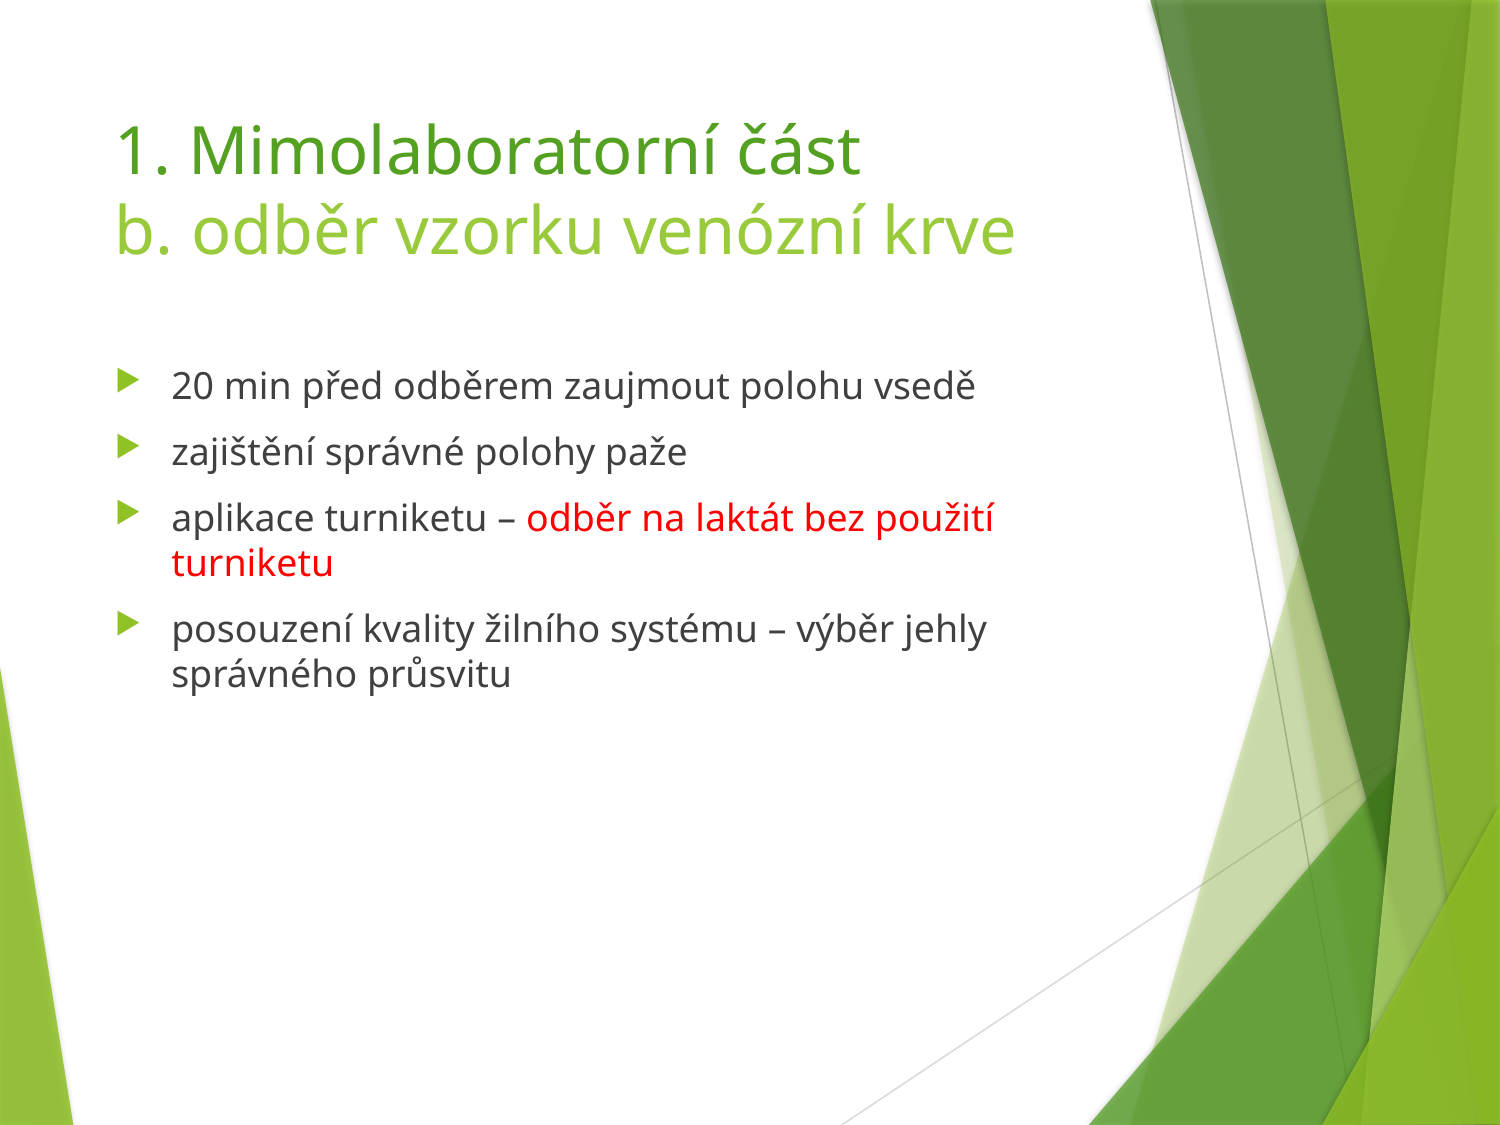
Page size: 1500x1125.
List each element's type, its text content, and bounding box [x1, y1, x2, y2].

list 20 min před odběrem zaujmout polohu vsedě zajištění správné polohy paže aplikace turniketu – odběr na laktát bez použití turniketu posouzení kvality žilního systému – výběr jehly správného průsvitu [99, 354, 1142, 992]
title 1. Mimolaboratorní část b. odběr vzorku venózní krve [99, 99, 1142, 317]
